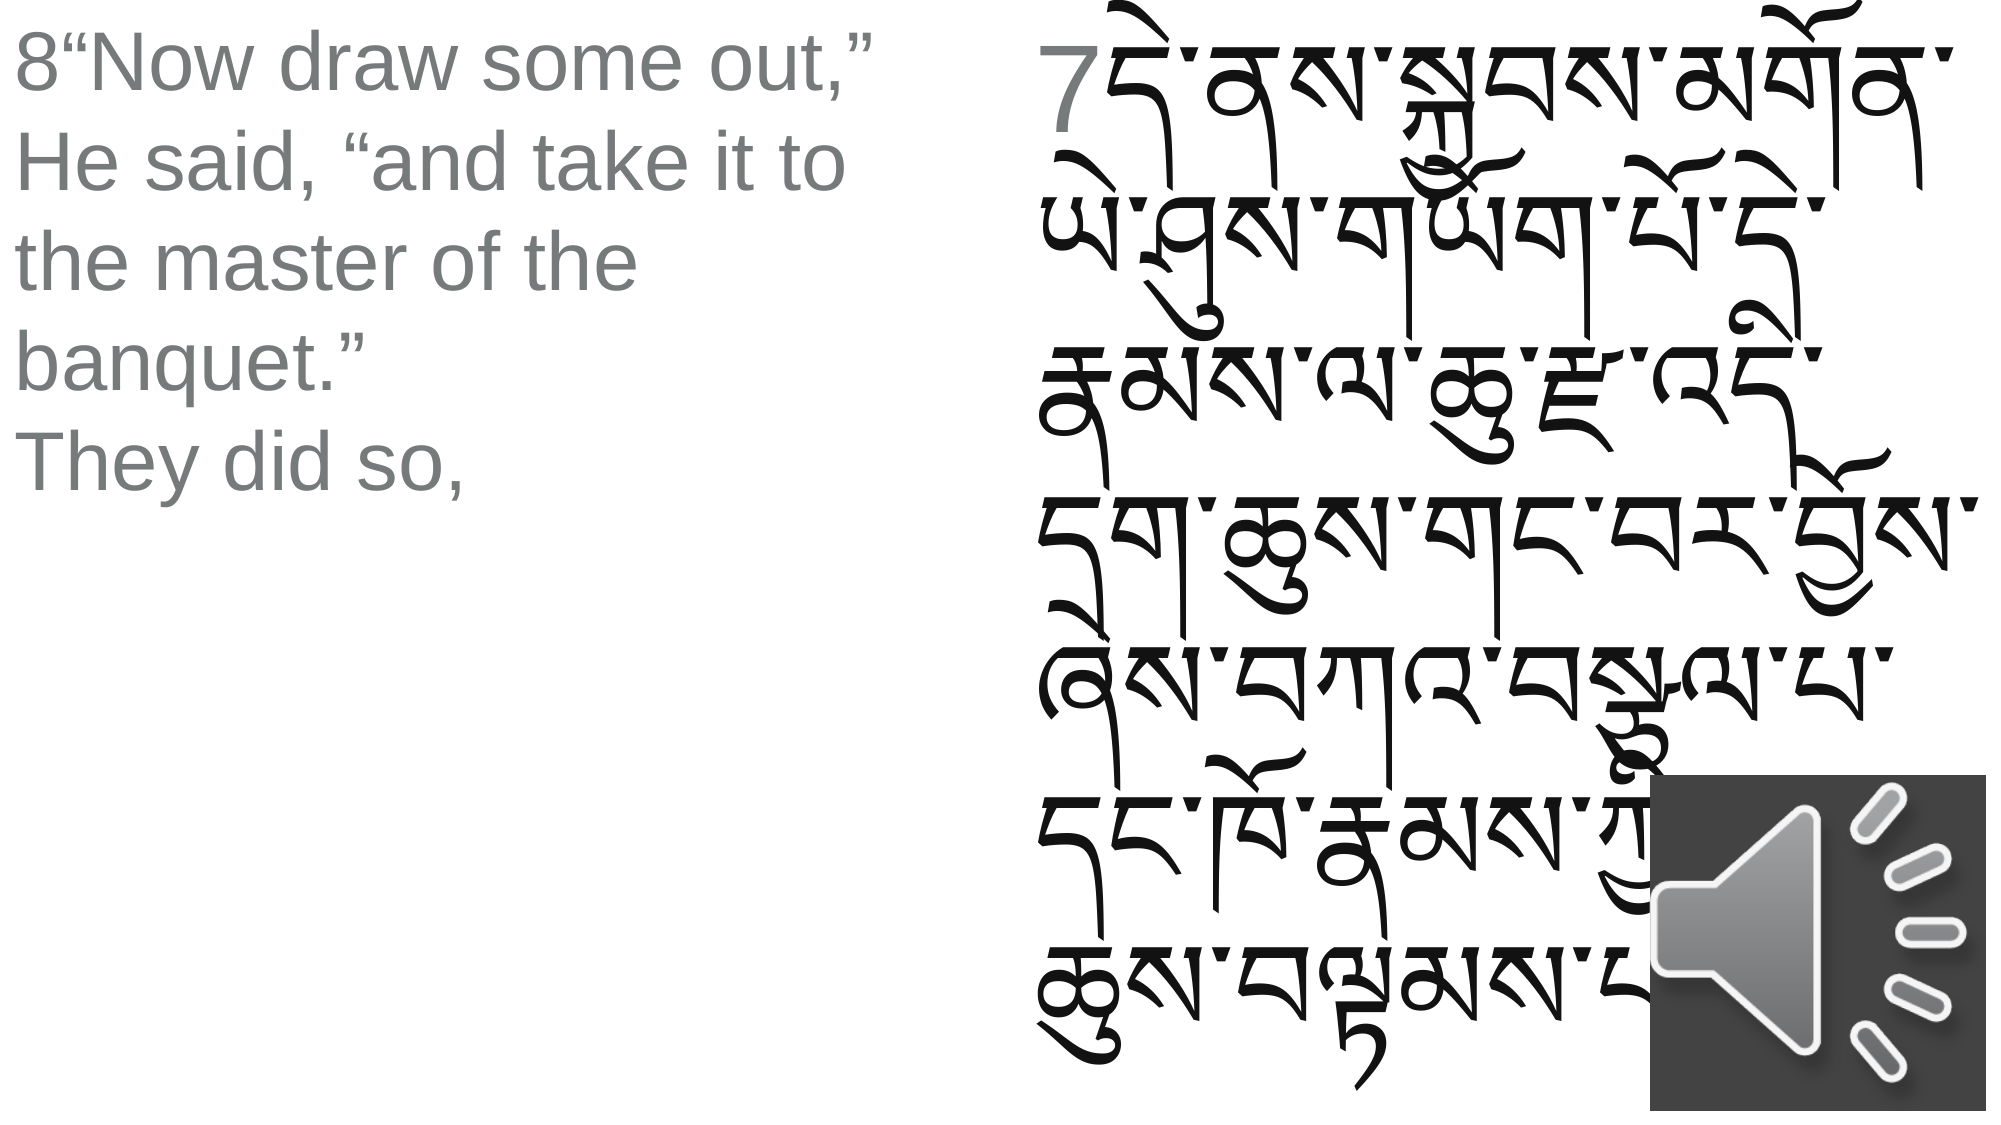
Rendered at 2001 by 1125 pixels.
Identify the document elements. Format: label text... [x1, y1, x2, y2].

picture [1648, 773, 1987, 1112]
text_box 8“Now draw some out,” He said, “and take it to the master of the banquet.” They did so, [0, 0, 981, 1125]
text_box 7དེ་ནས་སྐྱབས་མགོན་ཡེ་ཤུས་གཡོག་པོ་དེ་རྣམས་ལ་ཆུ་རྫ་འདི་དག་ཆུས་གང་བར་བྱོས་ཞེས་བཀའ་བསྩལ་པ་དང་ཁོ་རྣམས་ཀྱིས་ཀྱང་ཆུས་བལྟམས་པར་བྱས། [1019, 0, 2000, 1125]
